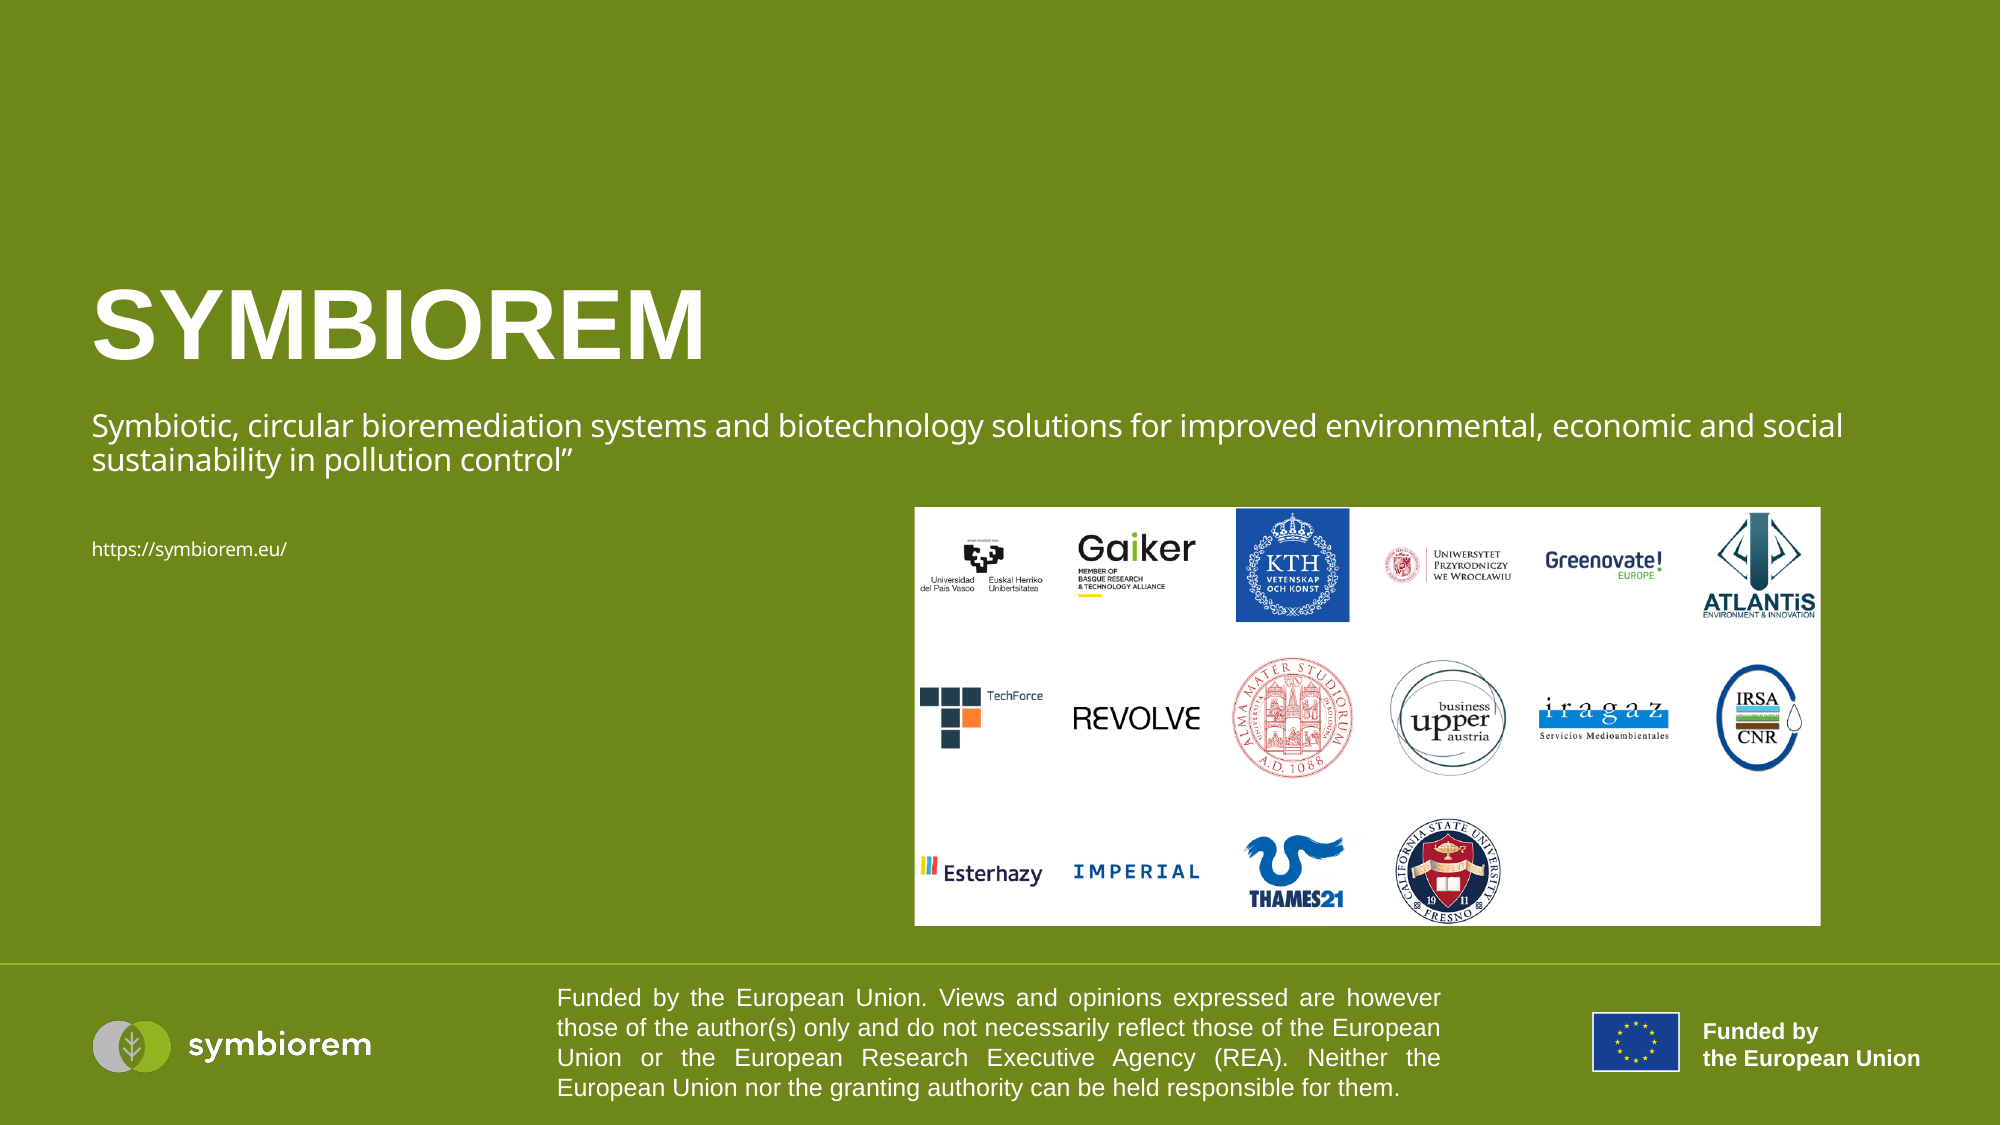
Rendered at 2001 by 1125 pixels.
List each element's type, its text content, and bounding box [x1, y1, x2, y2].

picture [914, 507, 1821, 927]
title SYMBIOREM [91, 68, 911, 381]
picture [40, 968, 423, 1125]
list Symbiotic, circular bioremediation systems and biotechnology solutions for improved environmental, economic and social sustainability in pollution control” https://symbiorem.eu/ [91, 409, 1927, 563]
picture [1592, 1012, 1680, 1072]
